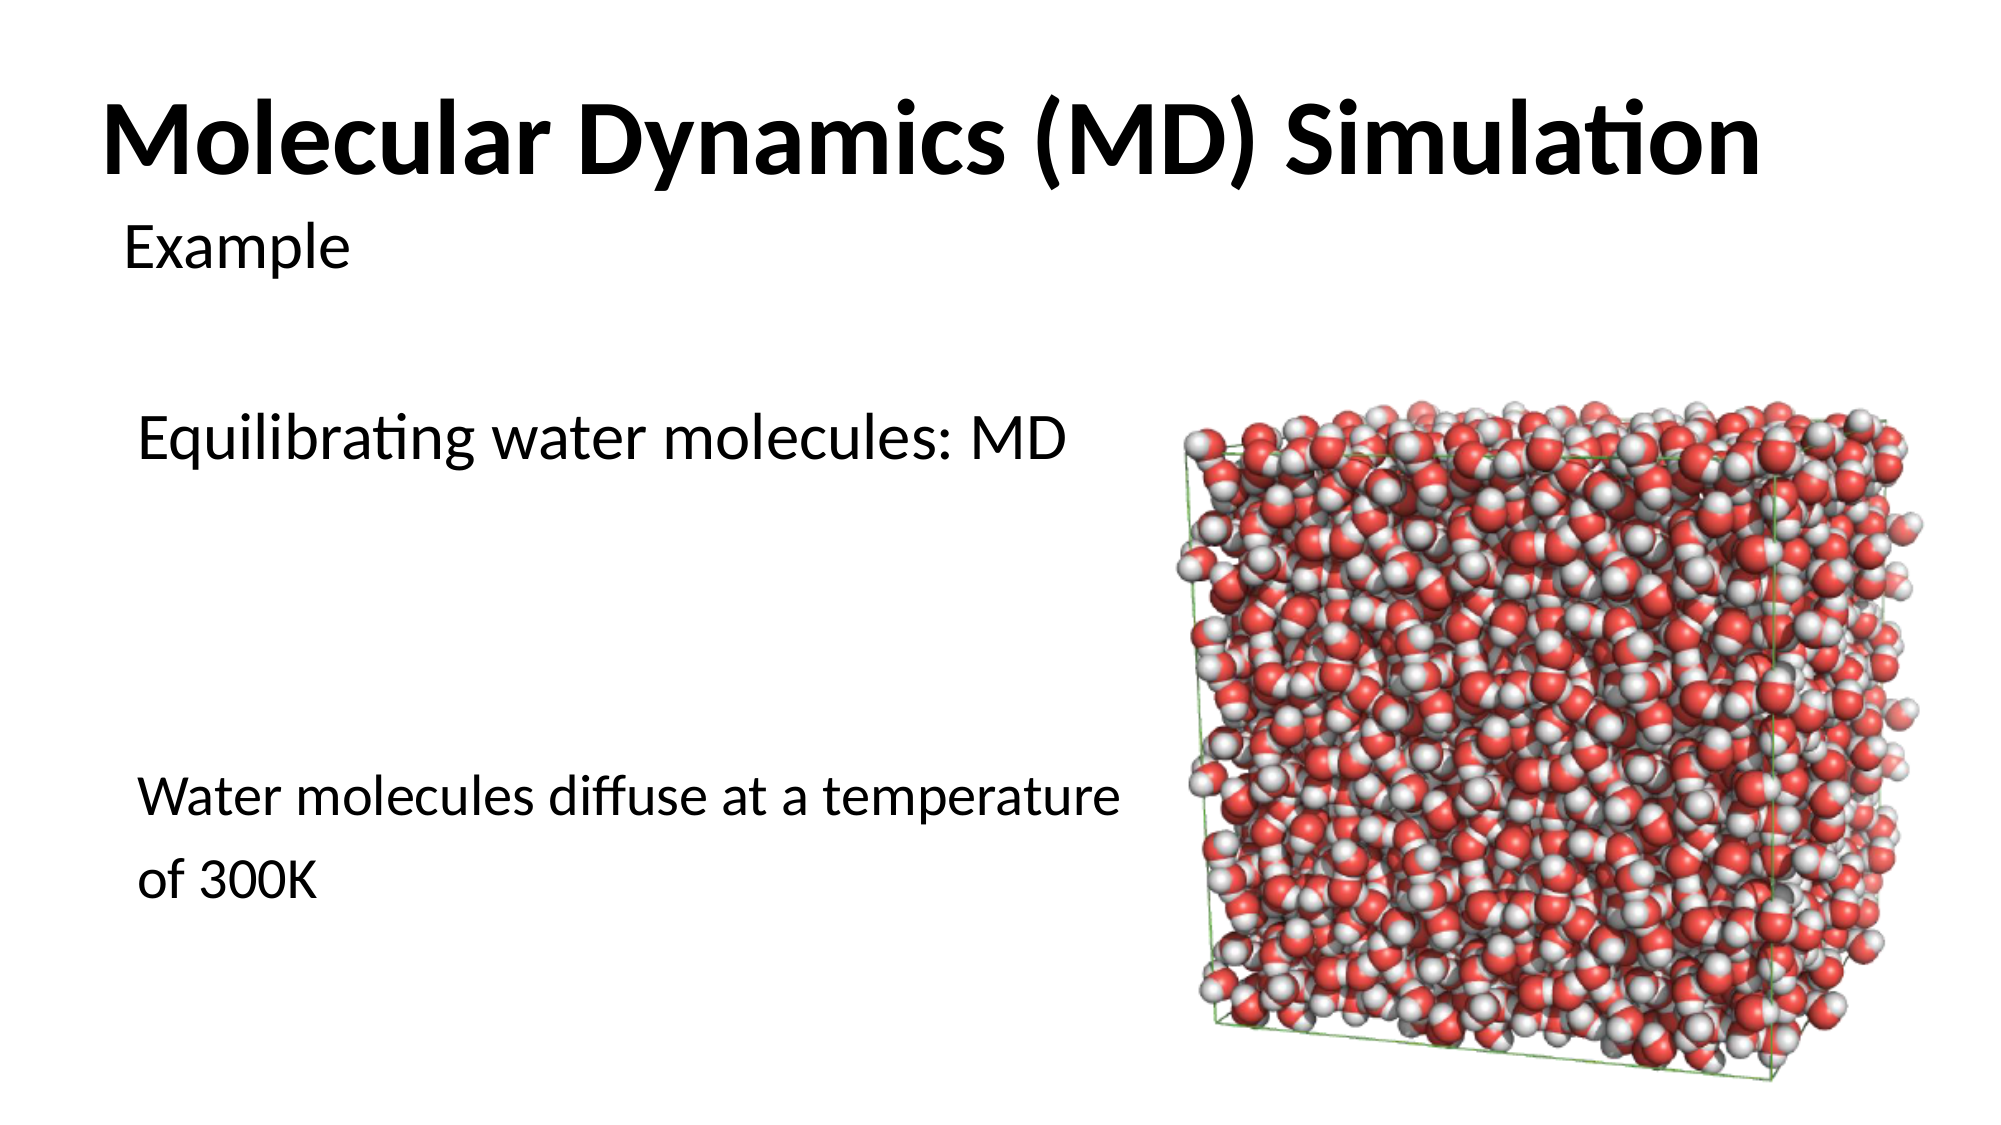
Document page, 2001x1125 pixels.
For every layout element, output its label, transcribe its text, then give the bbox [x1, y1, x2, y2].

picture [1156, 375, 1953, 1094]
list Equilibrating water molecules: MD Water molecules diffuse at a temperature of 300K [122, 294, 1847, 1008]
text_box Example [108, 203, 869, 295]
text_box Molecular Dynamics (MD) Simulation [85, 31, 1930, 249]
